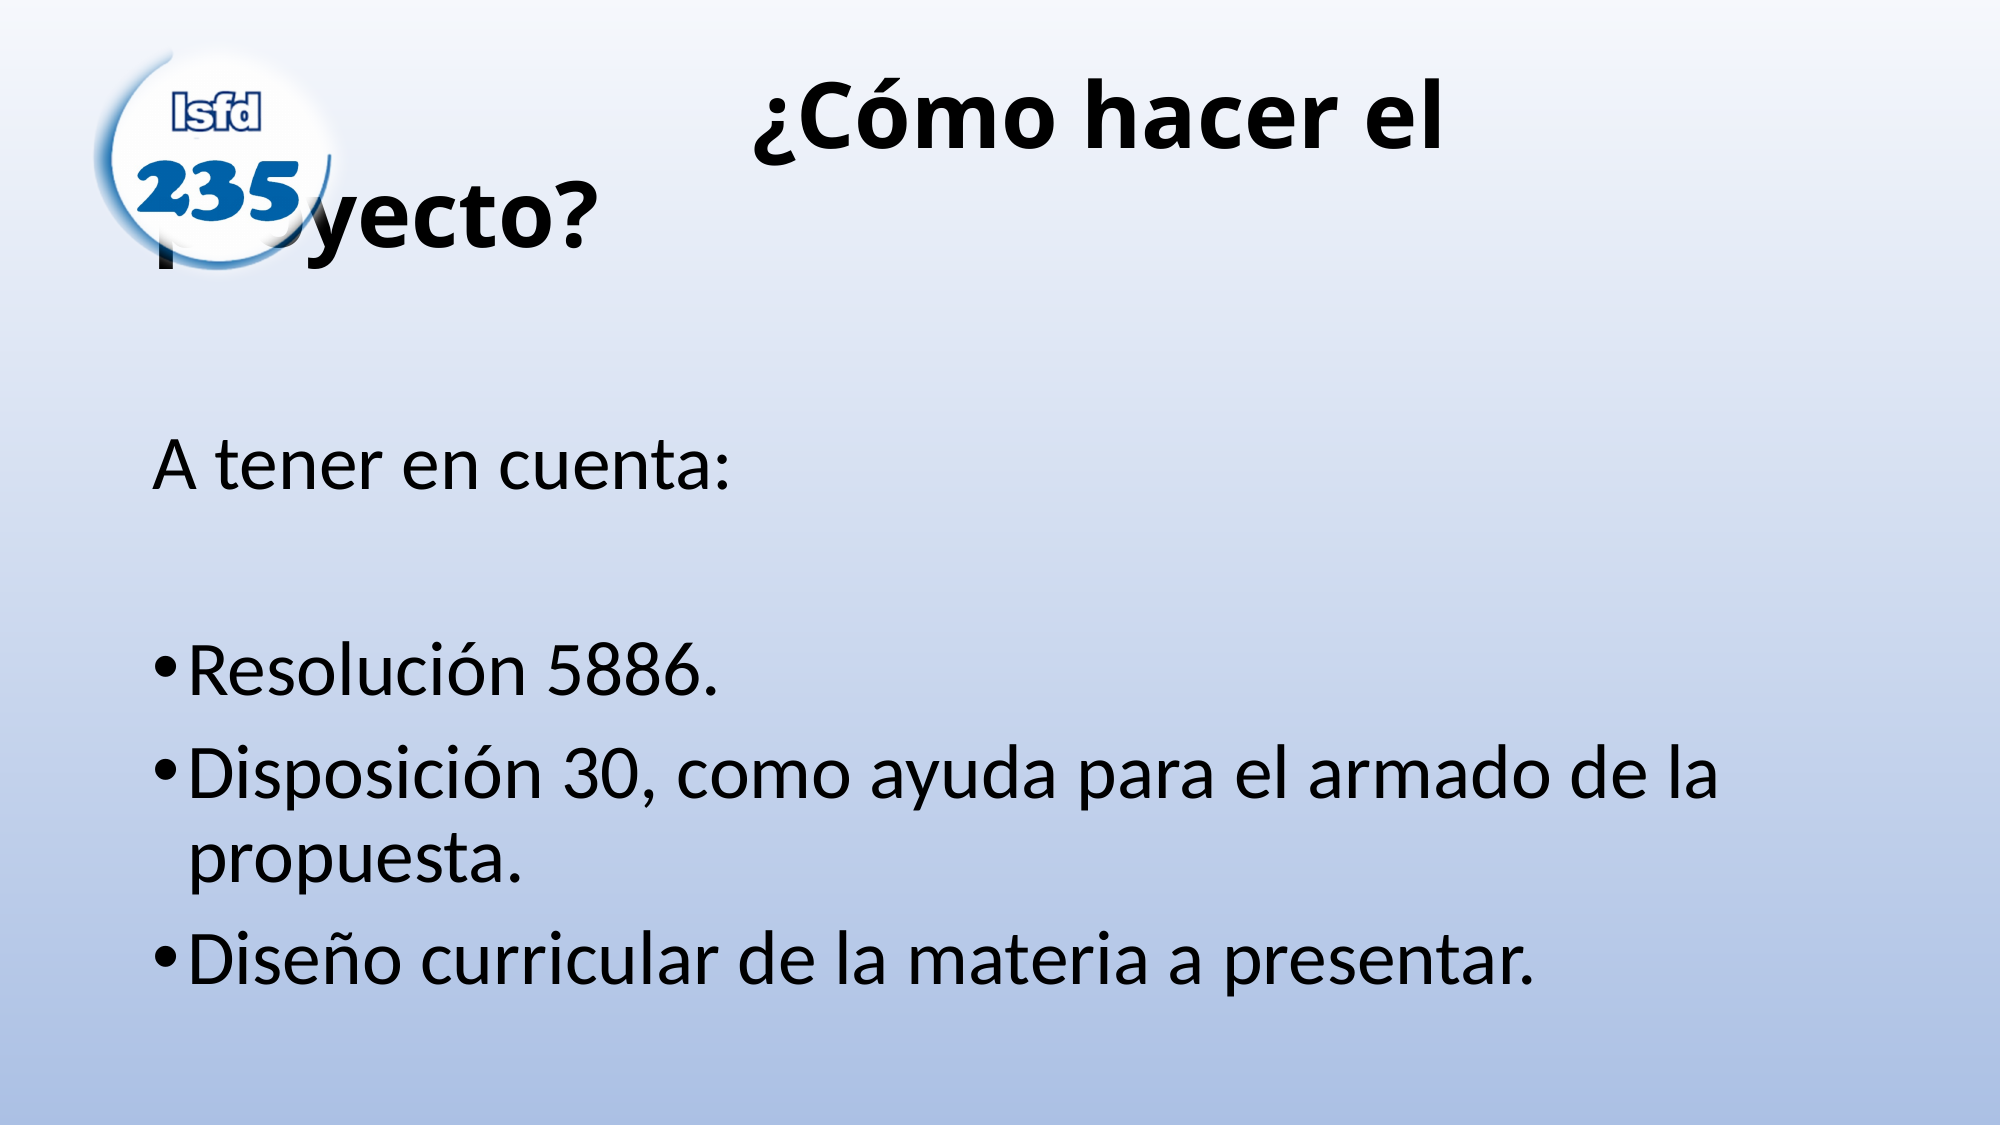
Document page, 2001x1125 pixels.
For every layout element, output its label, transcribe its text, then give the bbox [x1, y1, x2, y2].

title ¿Cómo hacer el proyecto? [357, 59, 1863, 278]
list A tener en cuenta: Resolución 5886. Disposición 30, como ayuda para el armado de la propuesta. Diseño curricular de la materia a presentar. [137, 415, 1863, 1014]
picture [81, 31, 357, 289]
